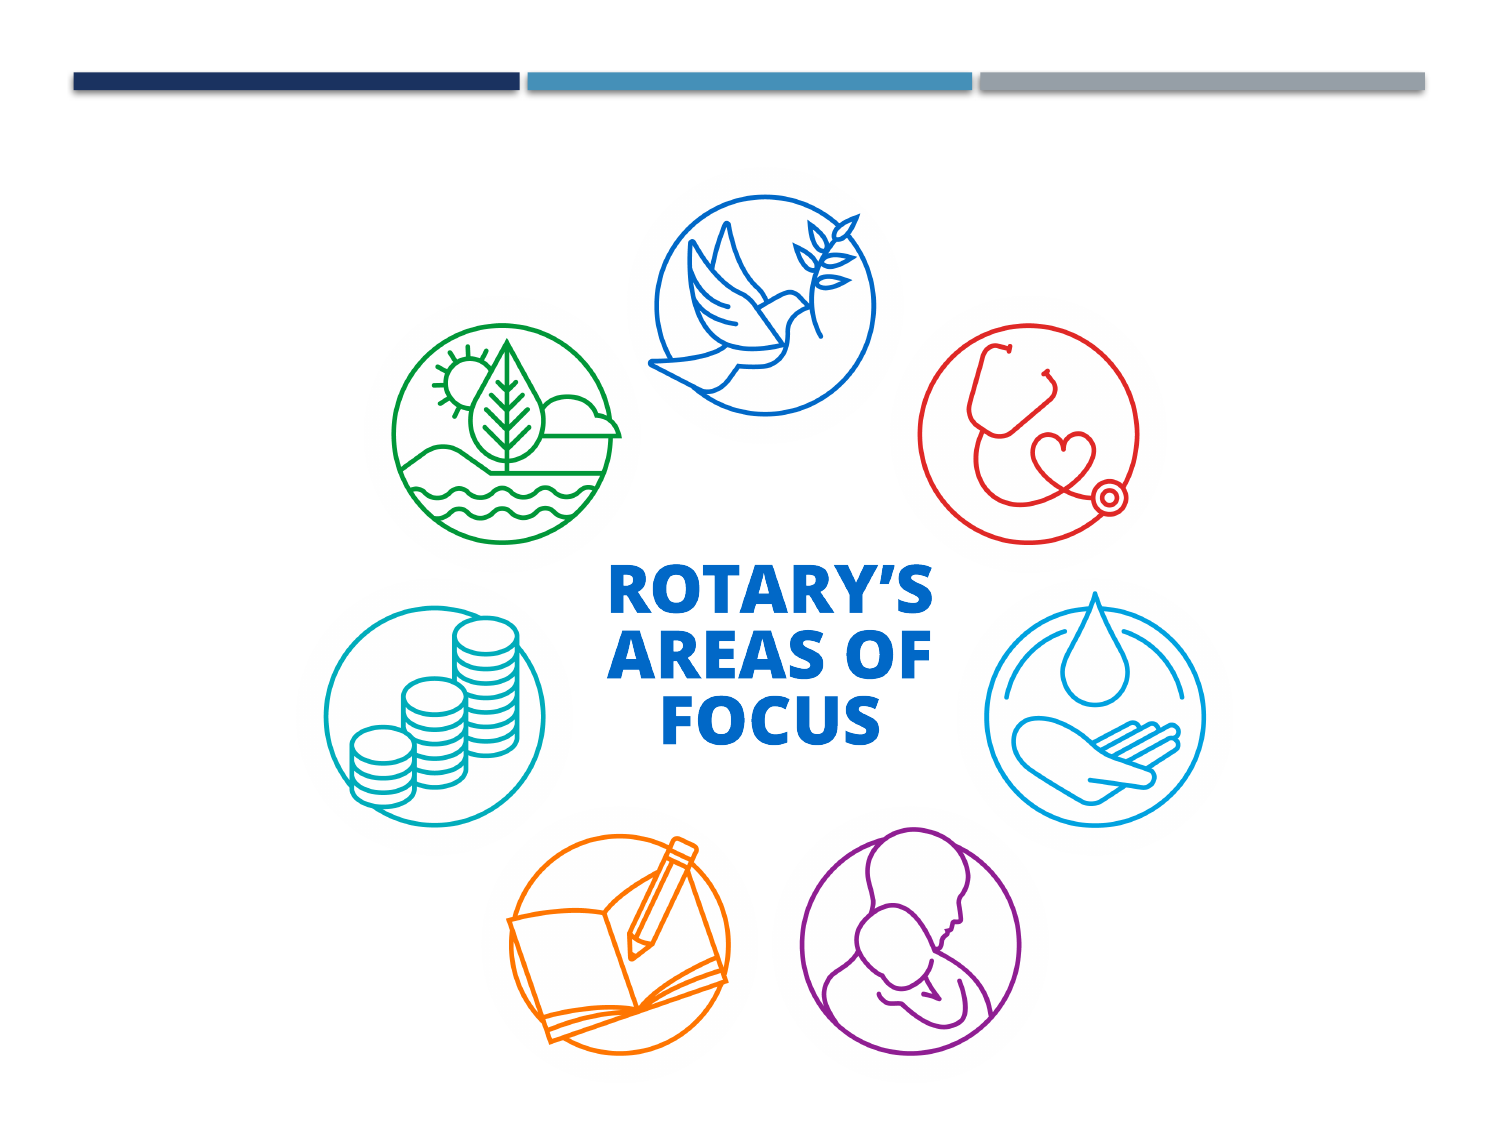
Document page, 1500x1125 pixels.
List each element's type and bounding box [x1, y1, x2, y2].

picture [295, 167, 1234, 1084]
